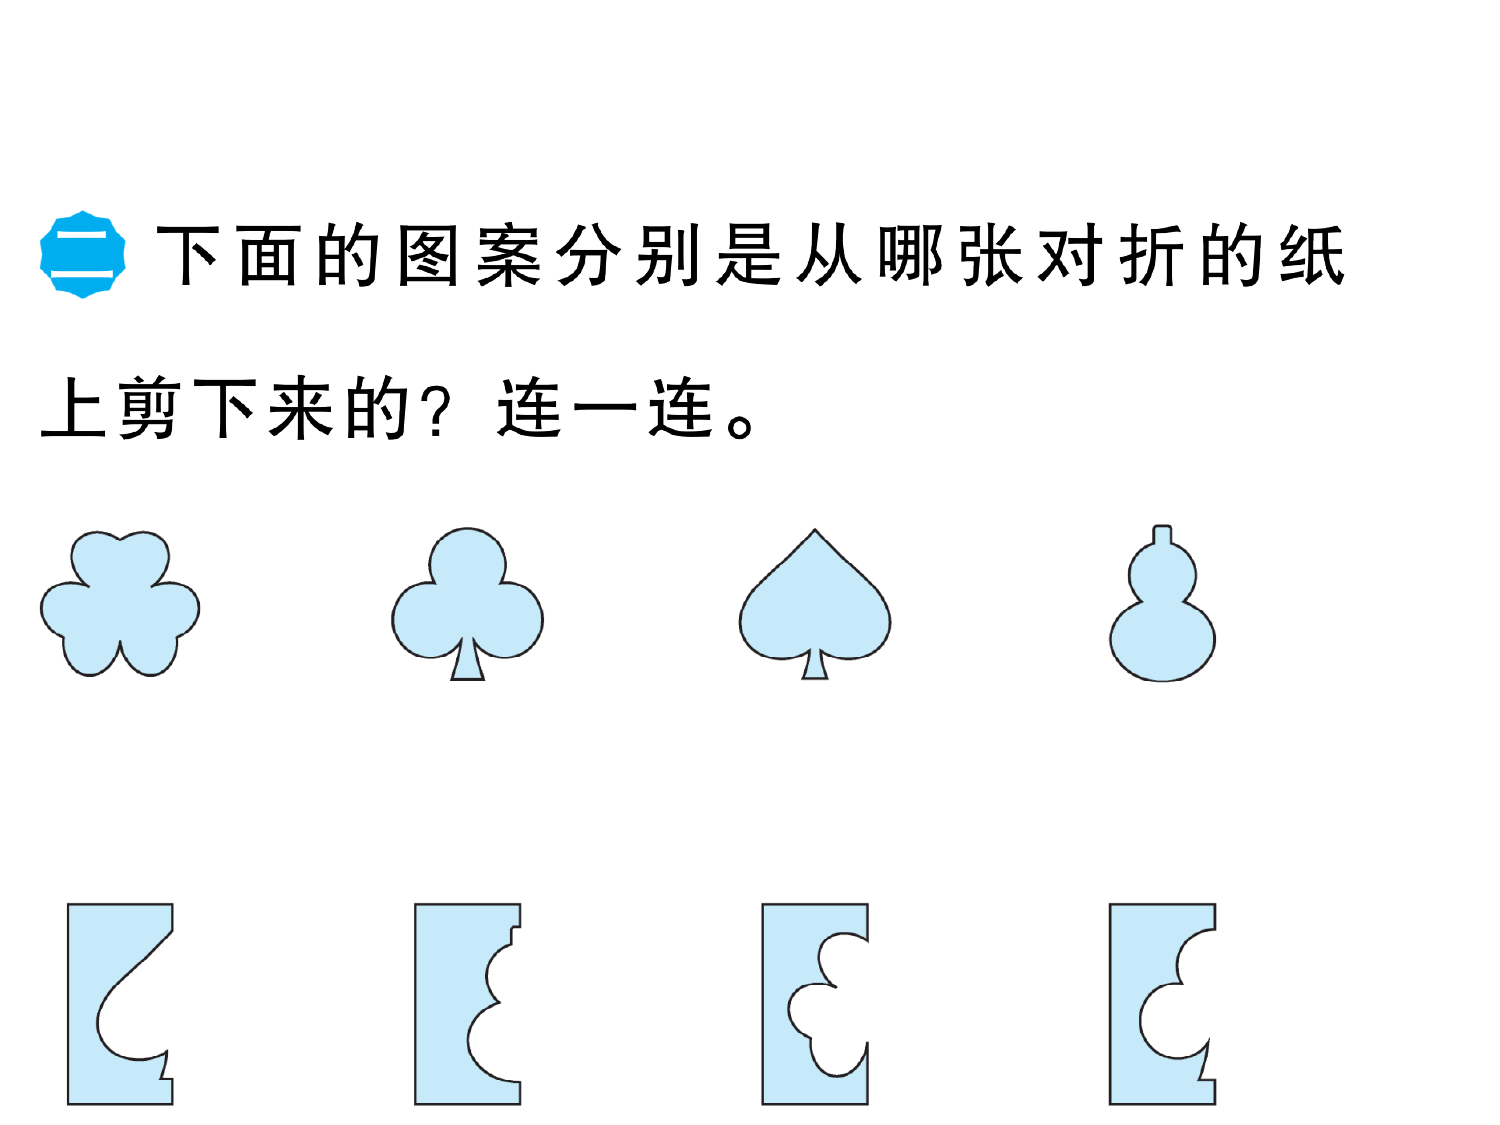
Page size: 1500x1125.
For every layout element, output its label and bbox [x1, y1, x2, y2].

picture [35, 177, 1378, 1122]
